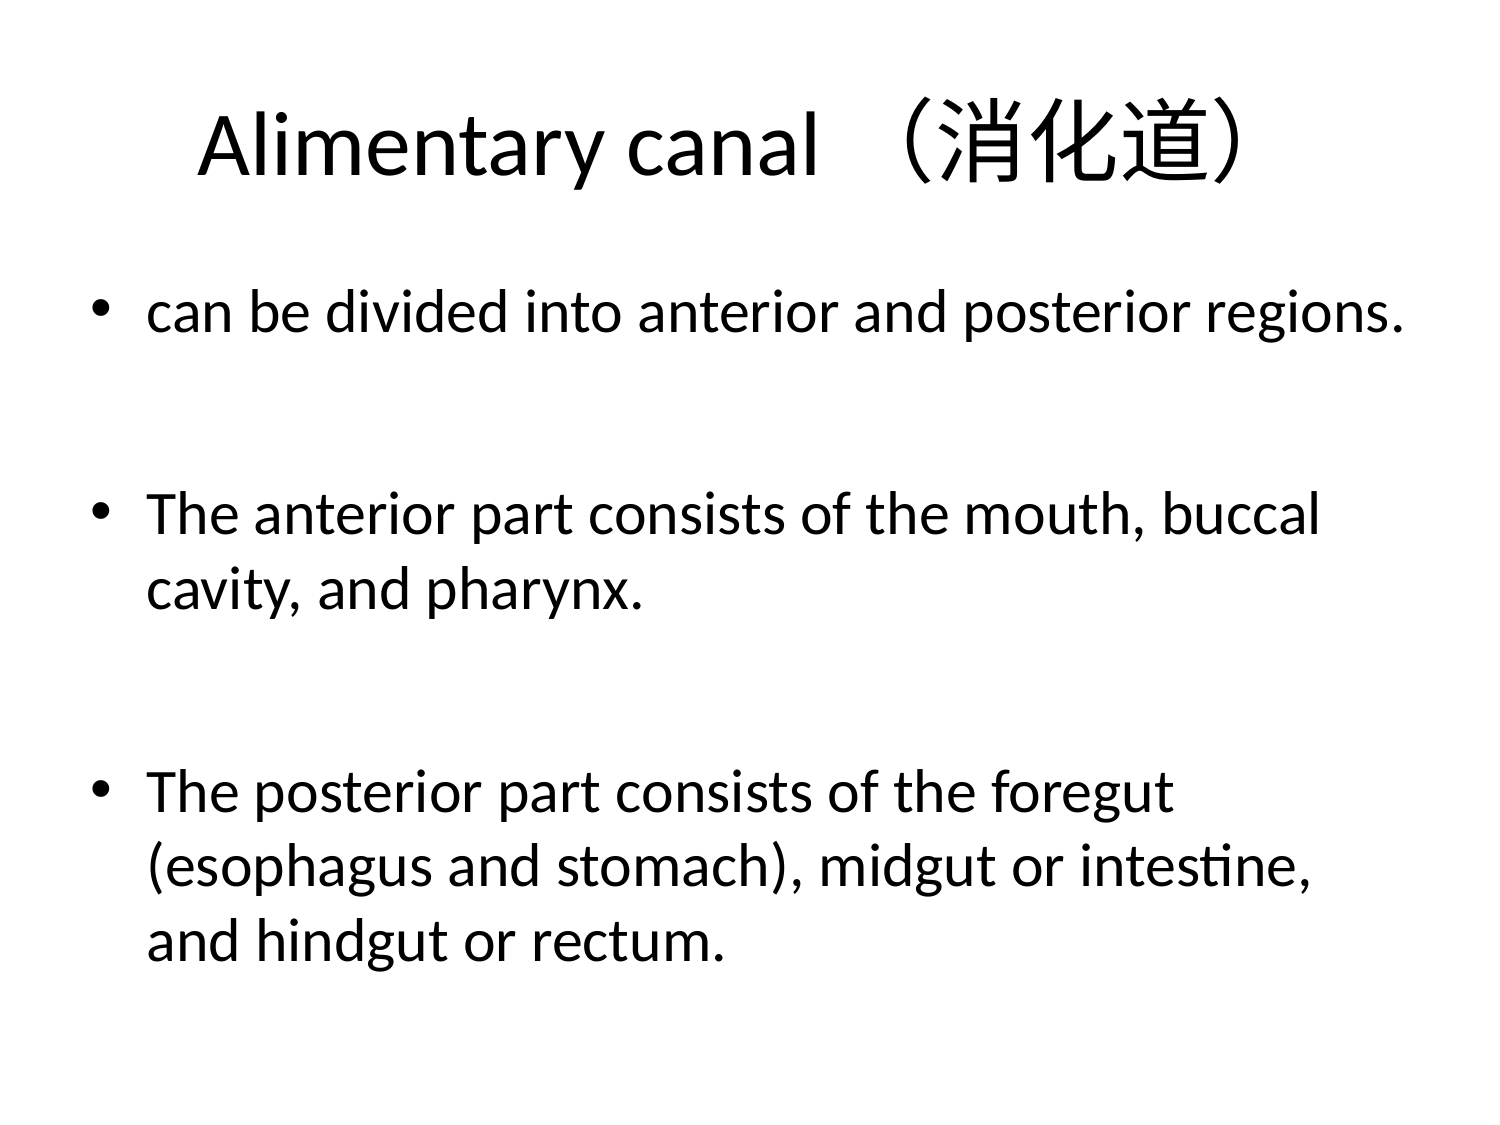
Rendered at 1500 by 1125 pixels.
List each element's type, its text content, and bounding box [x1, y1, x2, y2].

title Alimentary canal（消化道） [75, 45, 1425, 233]
list can be divided into anterior and posterior regions. The anterior part consists of the mouth, buccal cavity, and pharynx. The posterior part consists of the foregut (esophagus and stomach), midgut or intestine, and hindgut or rectum. [75, 262, 1425, 1005]
